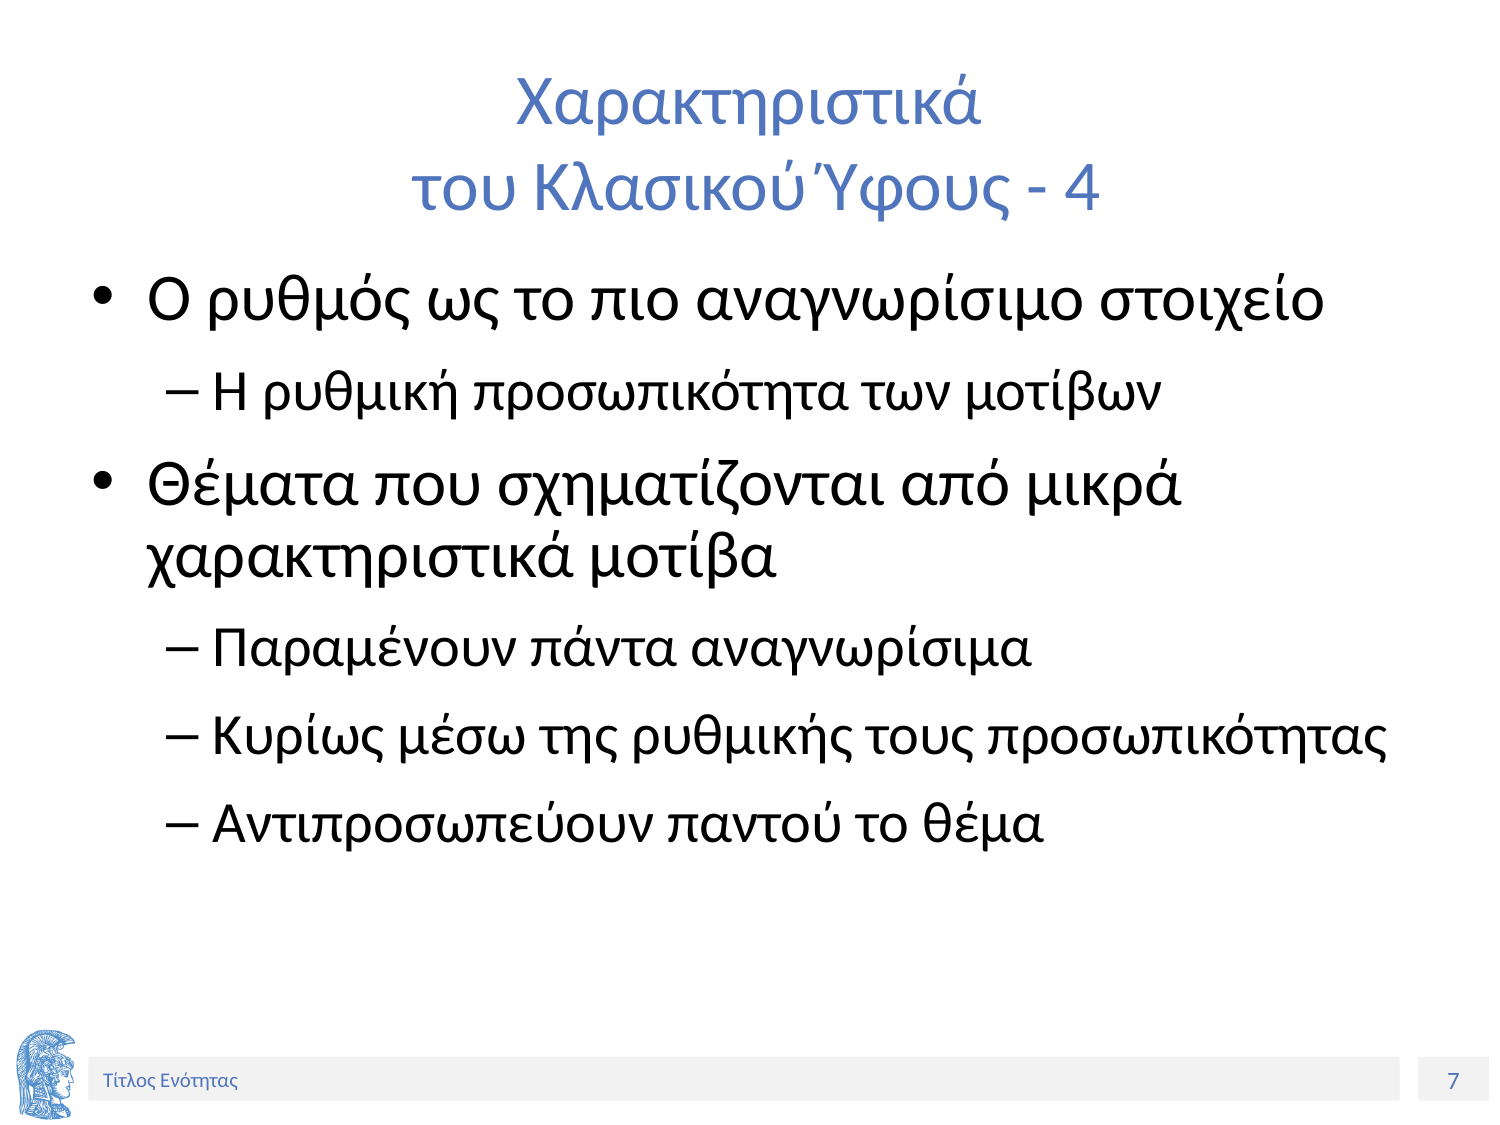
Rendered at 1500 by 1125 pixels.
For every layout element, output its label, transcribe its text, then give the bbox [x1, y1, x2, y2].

title Χαρακτηριστικά του Κλασικού Ύφους - 4 [75, 45, 1425, 233]
list Ο ρυθμός ως το πιο αναγνωρίσιμο στοιχείο Η ρυθμική προσωπικότητα των μοτίβων Θέματα που σχηματίζονται από μικρά χαρακτηριστικά μοτίβα Παραμένουν πάντα αναγνωρίσιμα Κυρίως μέσω της ρυθμικής τους προσωπικότητας Αντιπροσωπεύουν παντού το θέμα [76, 255, 1427, 998]
picture [9, 1026, 81, 1120]
